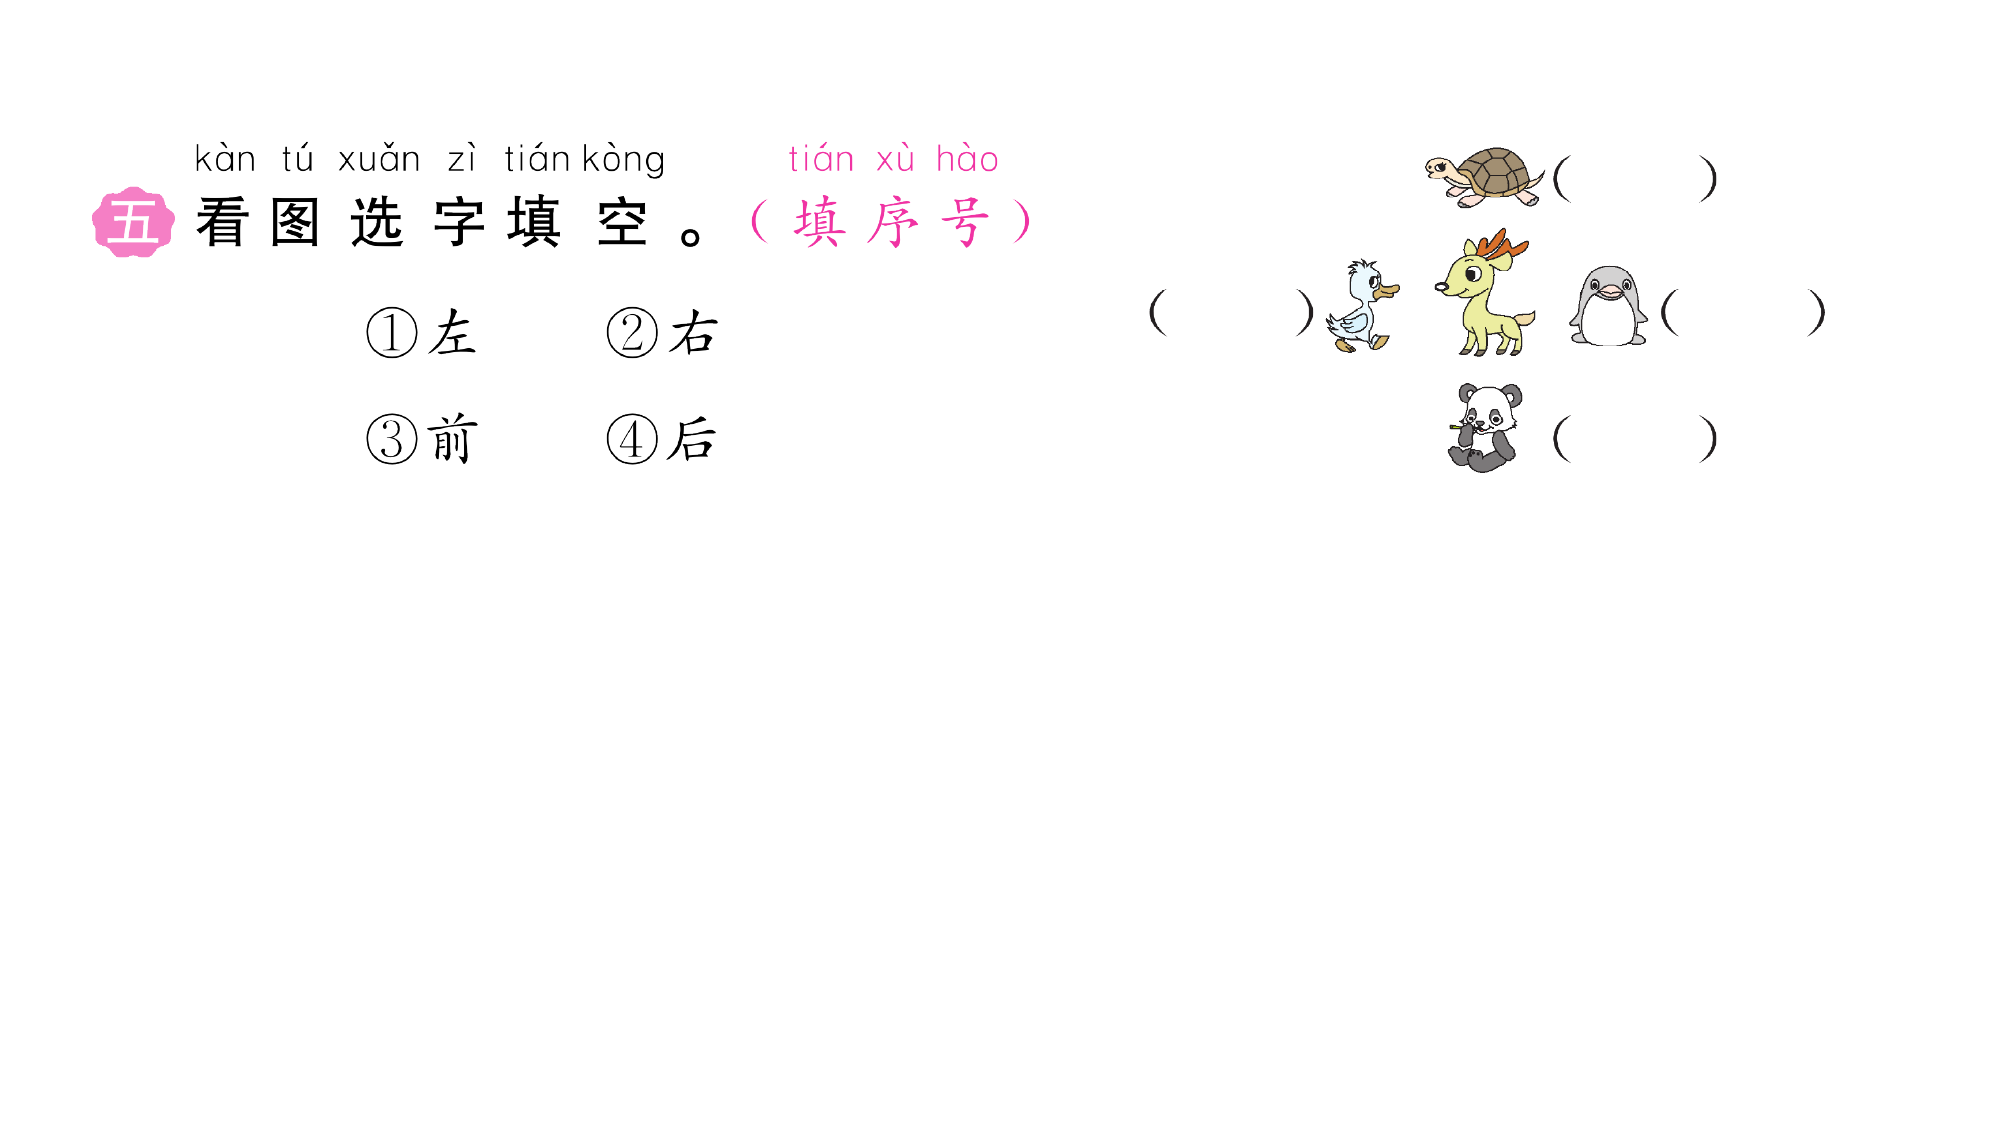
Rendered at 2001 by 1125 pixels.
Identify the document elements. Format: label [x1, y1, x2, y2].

picture [87, 117, 1979, 487]
